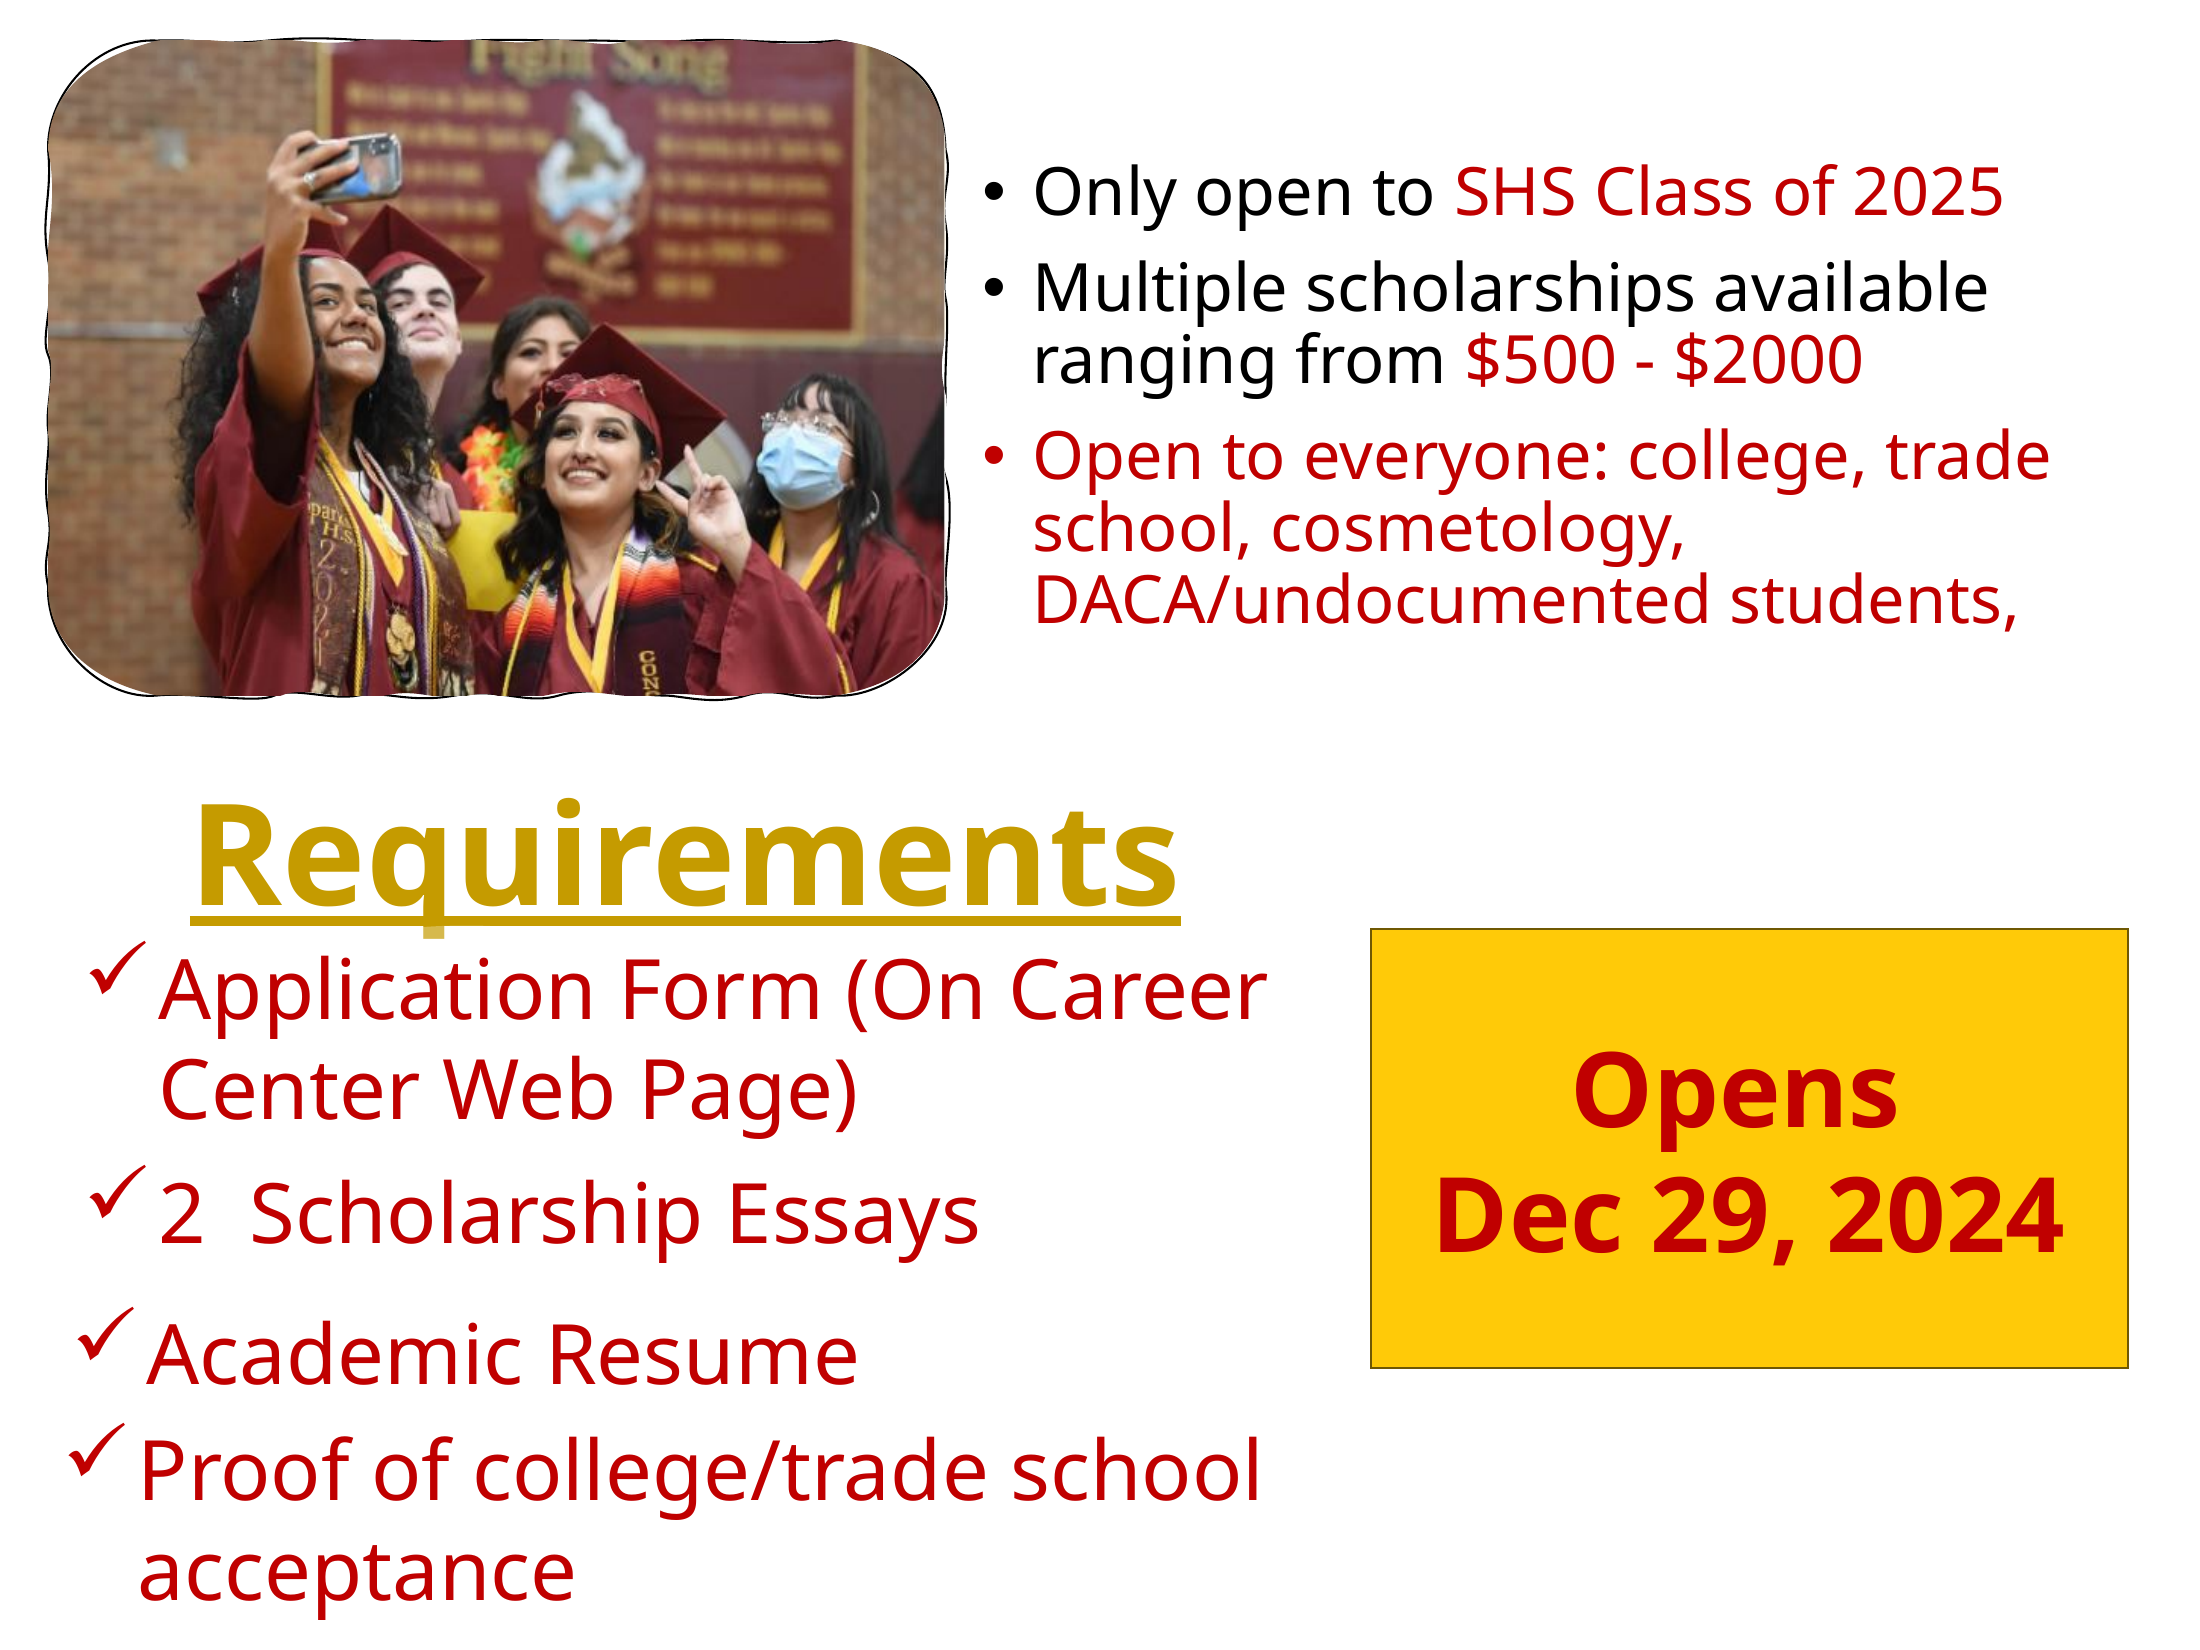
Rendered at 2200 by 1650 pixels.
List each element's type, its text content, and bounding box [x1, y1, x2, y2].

text_box Application Form (On Career Center Web Page) [67, 925, 1309, 1147]
text_box [44, 37, 951, 702]
list Only open to SHS Class of 2025 Multiple scholarships available ranging from $500 - $2000 Open to everyone: college, trade school, cosmetology, DACA/undocumented students, [967, 150, 2081, 776]
text_box 2 Scholarship Essays [67, 1148, 1116, 1269]
text_box Requirements [126, 771, 1246, 931]
text_box Proof of college/trade school acceptance [47, 1403, 1735, 1630]
text_box Academic Resume [55, 1290, 1046, 1411]
text_box Opens Dec 29, 2024 [1370, 928, 2129, 1369]
